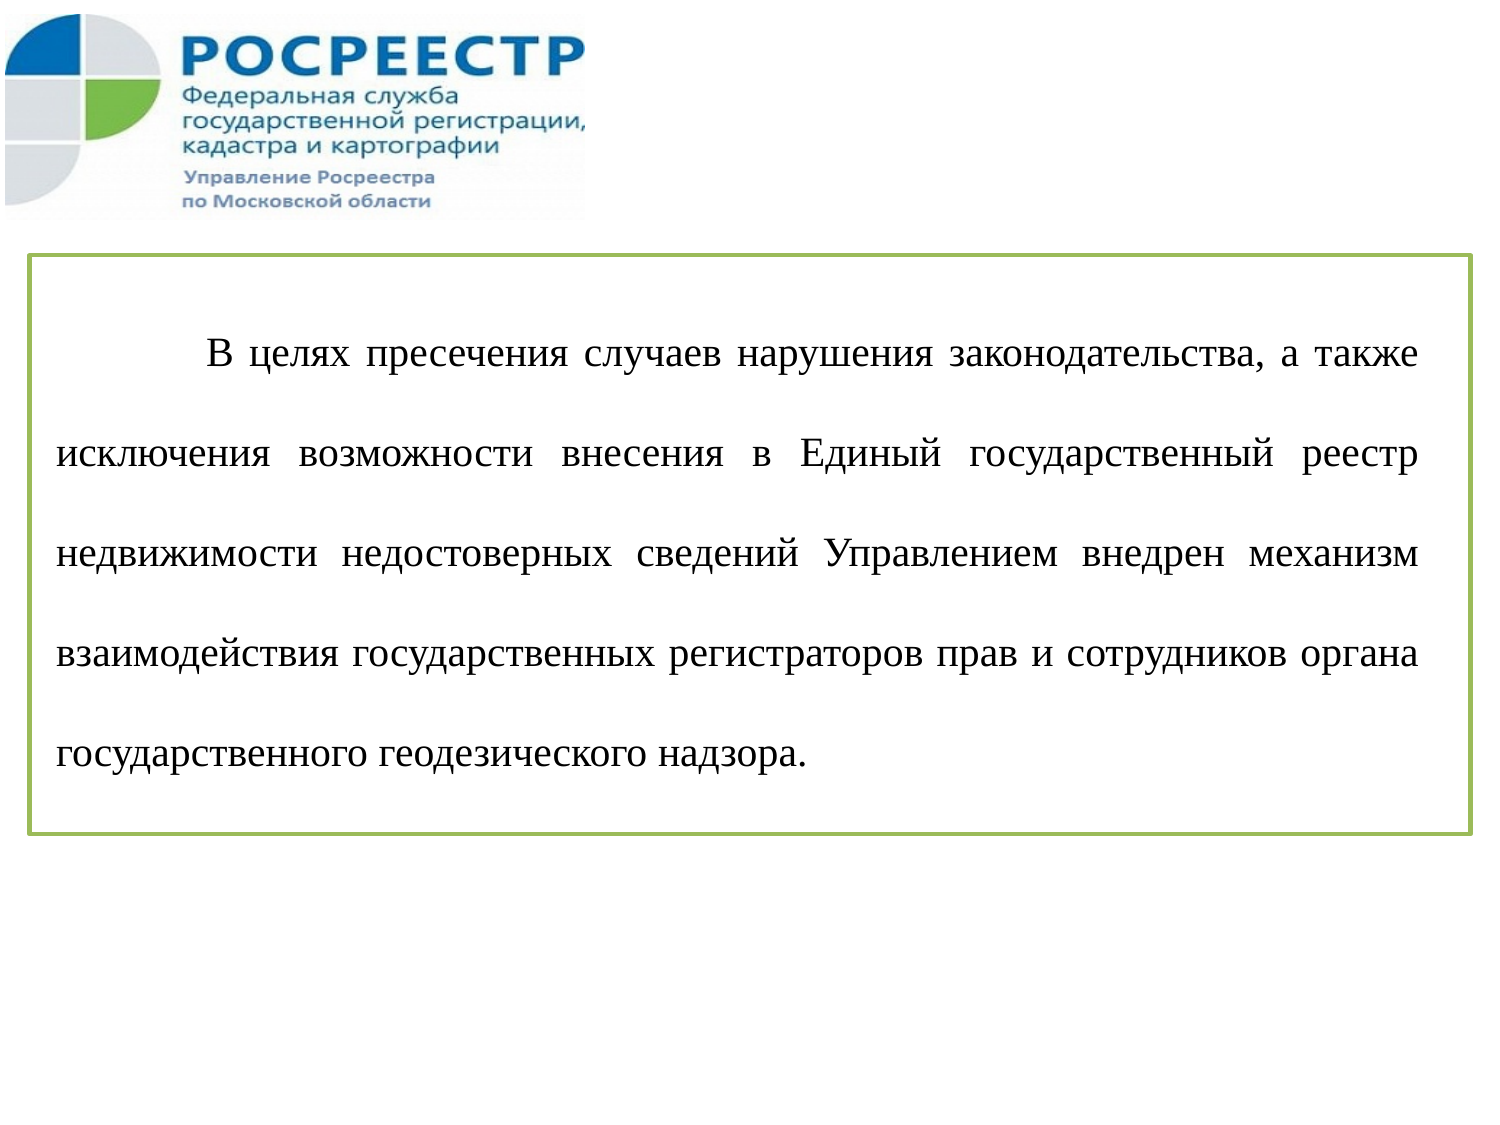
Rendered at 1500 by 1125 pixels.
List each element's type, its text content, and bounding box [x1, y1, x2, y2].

picture [5, 13, 585, 221]
text_box В целях пресечения случаев нарушения законодательства, а также исключения возможности внесения в Единый государственный реестр недвижимости недостоверных сведений Управлением внедрен механизм взаимодействия государственных регистраторов прав и сотрудников органа государственного геодезического надзора. [41, 267, 1435, 783]
text_box [27, 253, 1473, 836]
